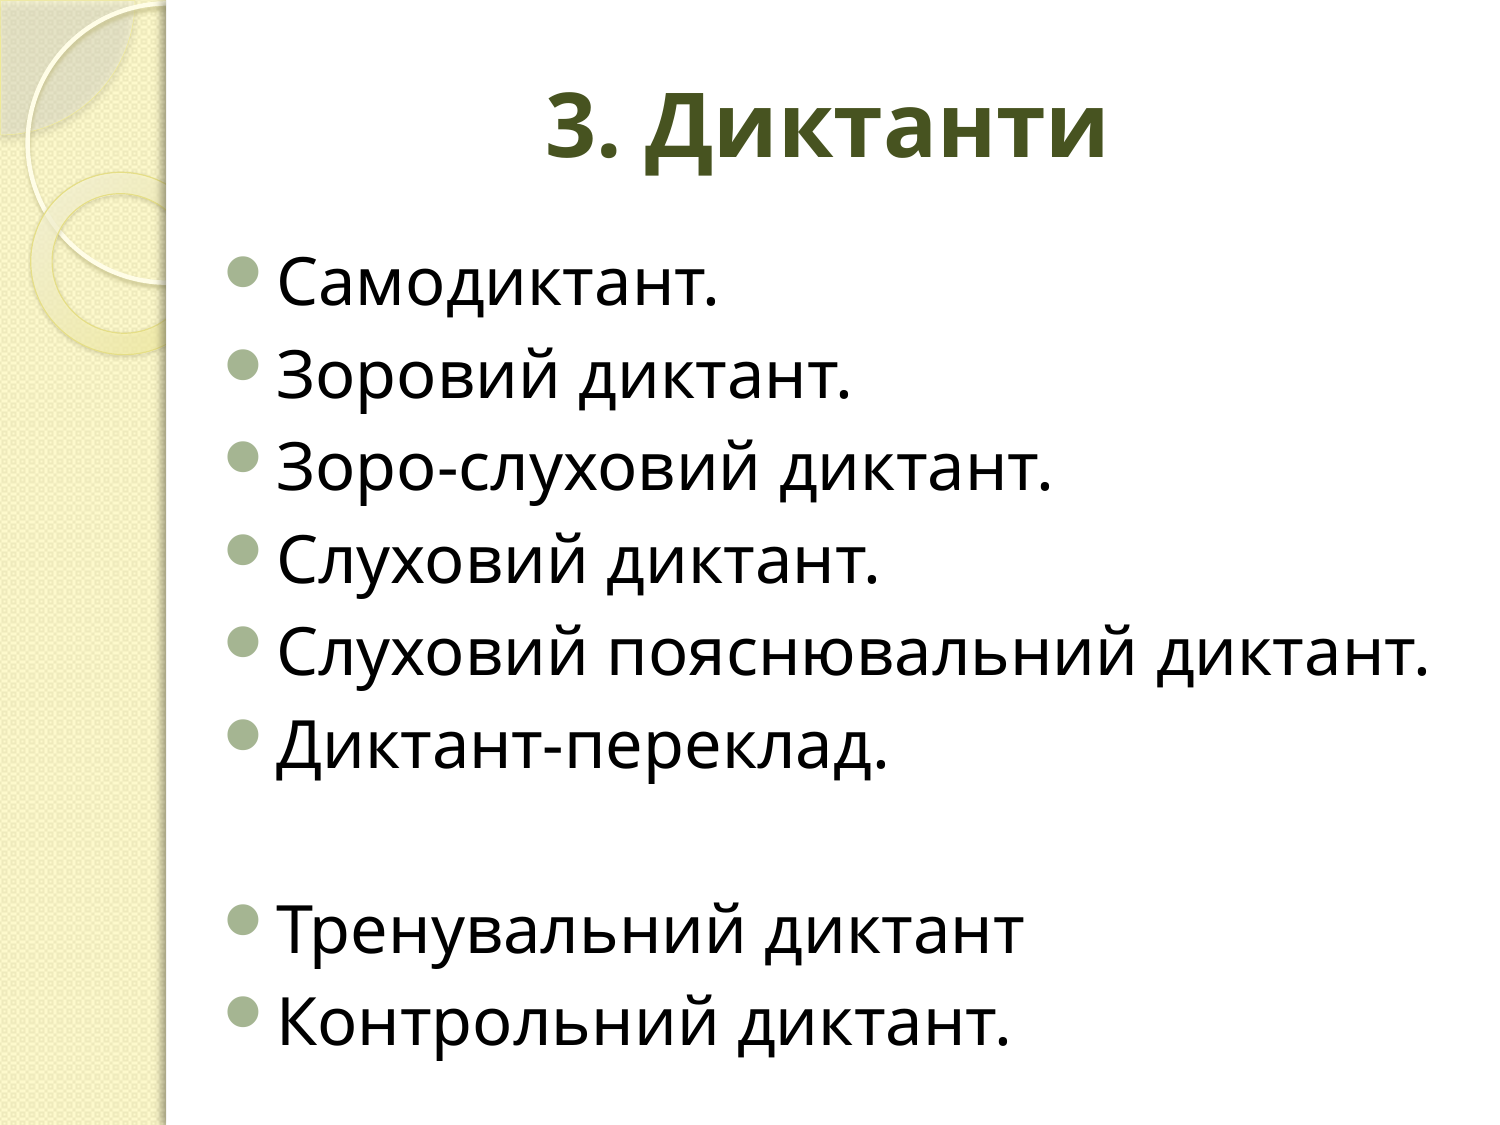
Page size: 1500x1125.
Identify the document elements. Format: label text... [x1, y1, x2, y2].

list Самодиктант. Зоровий диктант. Зоро-слуховий диктант. Слуховий диктант. Слуховий пояснювальний диктант. Диктант-переклад. Тренувальний диктант Контрольний диктант. [194, 231, 1469, 1094]
title 3. Диктанти [188, 35, 1468, 208]
